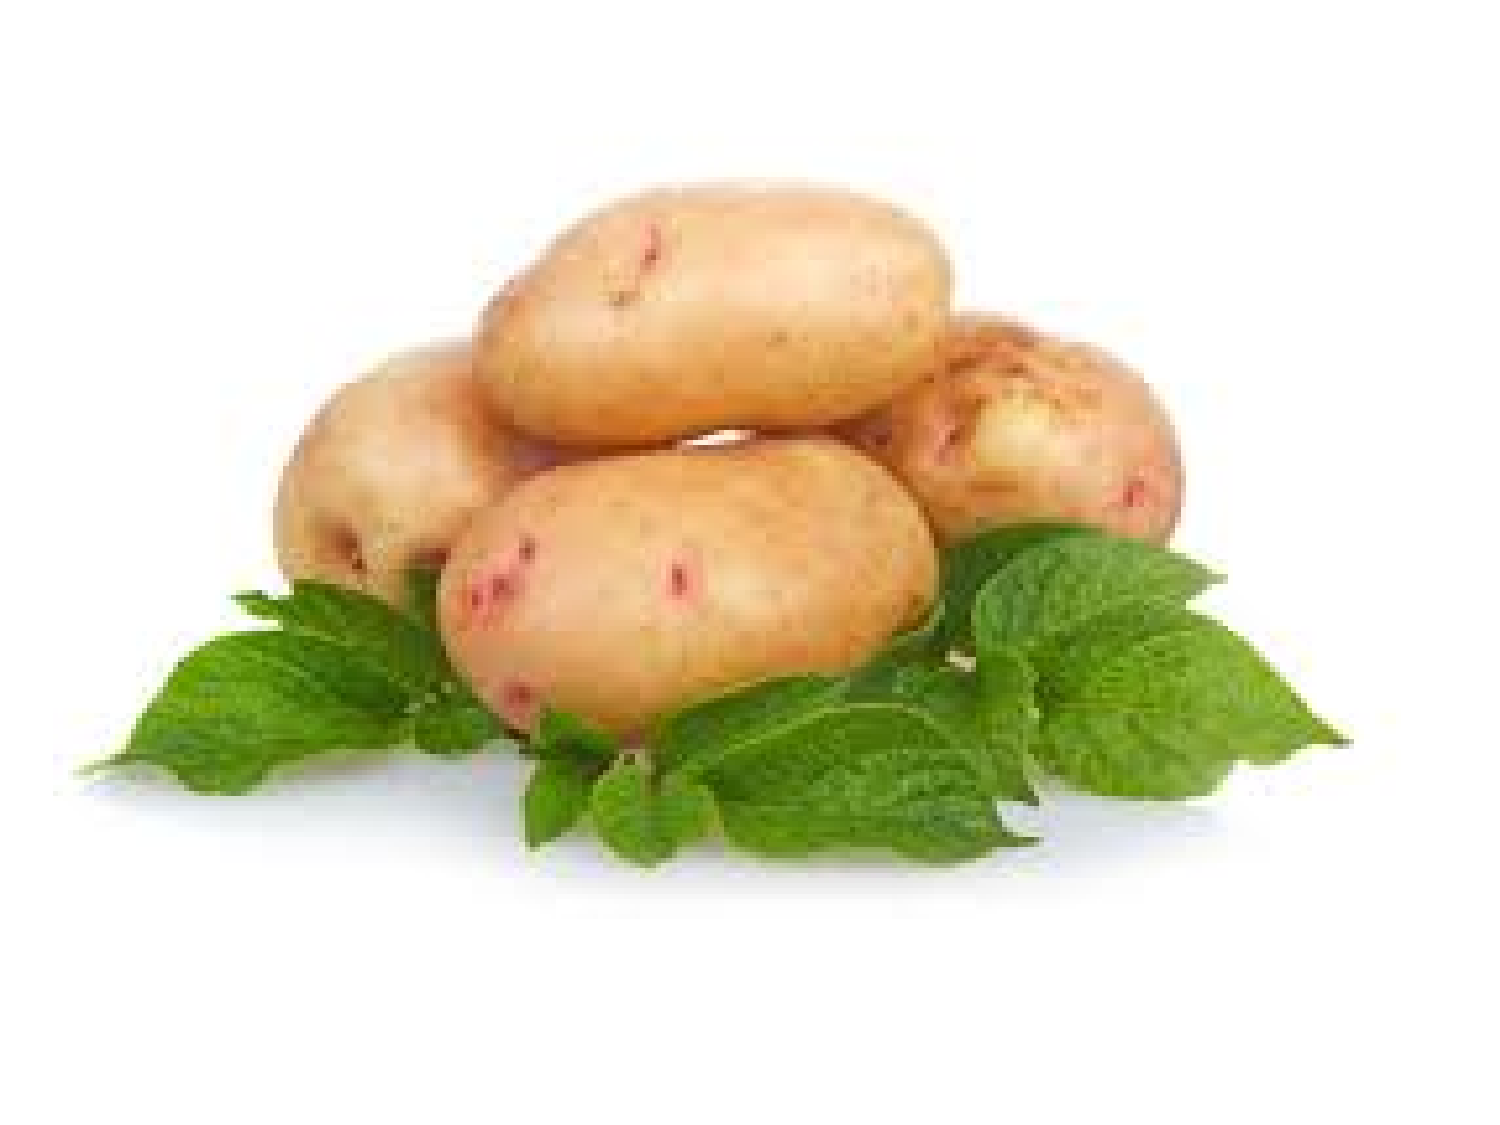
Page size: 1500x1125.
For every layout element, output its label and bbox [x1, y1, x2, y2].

picture [52, 54, 1412, 1059]
